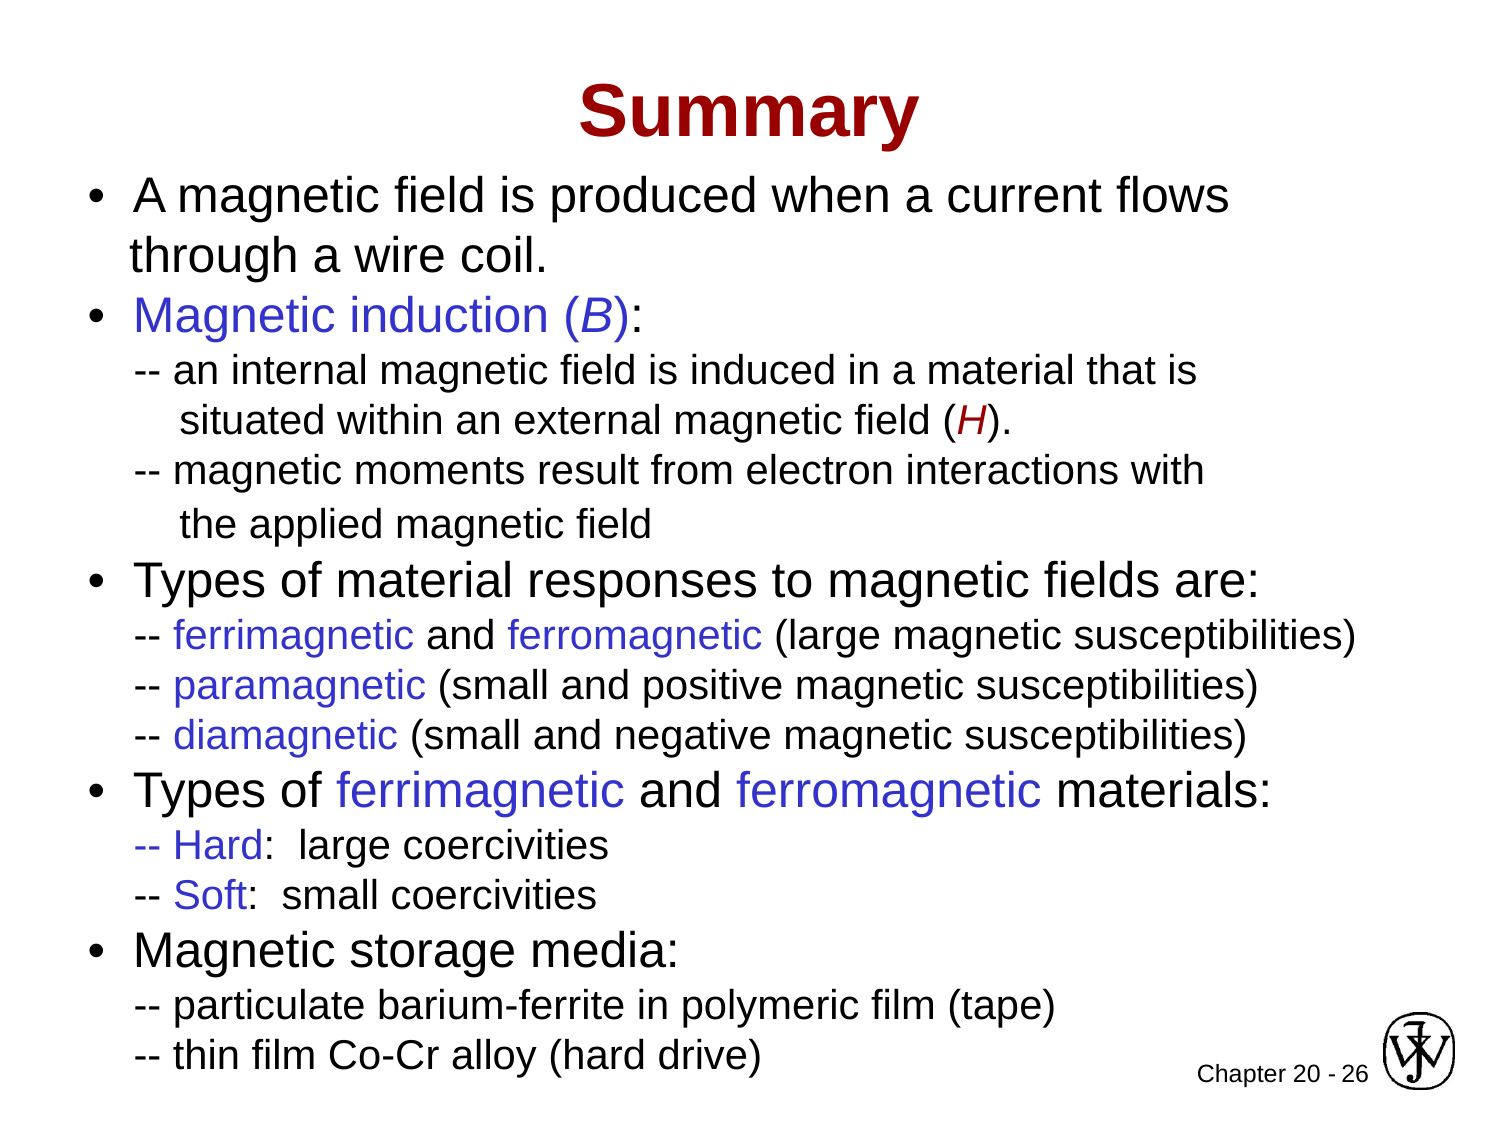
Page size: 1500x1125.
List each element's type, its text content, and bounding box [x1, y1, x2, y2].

title Summary [112, 62, 1388, 151]
picture [1383, 1012, 1455, 1090]
text_box • A magnetic field is produced when a current flows through a wire coil. • Magnetic induction (B): -- an internal magnetic field is induced in a material that is situated within an external magnetic field (H). -- magnetic moments result from electron interactions with the applied magnetic field • Types of material responses to magnetic fields are: -- ferrimagnetic and ferromagnetic (large magnetic susceptibilities) -- paramagnetic (small and positive magnetic susceptibilities) -- diamagnetic (small and negative magnetic susceptibilities) • Types of ferrimagnetic and ferromagnetic materials: -- Hard: large coercivities -- Soft: small coercivities • Magnetic storage media: -- particulate barium-ferrite in polymeric film (tape) -- thin film Co-Cr alloy (hard drive) [87, 162, 1379, 1078]
slide_number 26 [1258, 1050, 1453, 1110]
